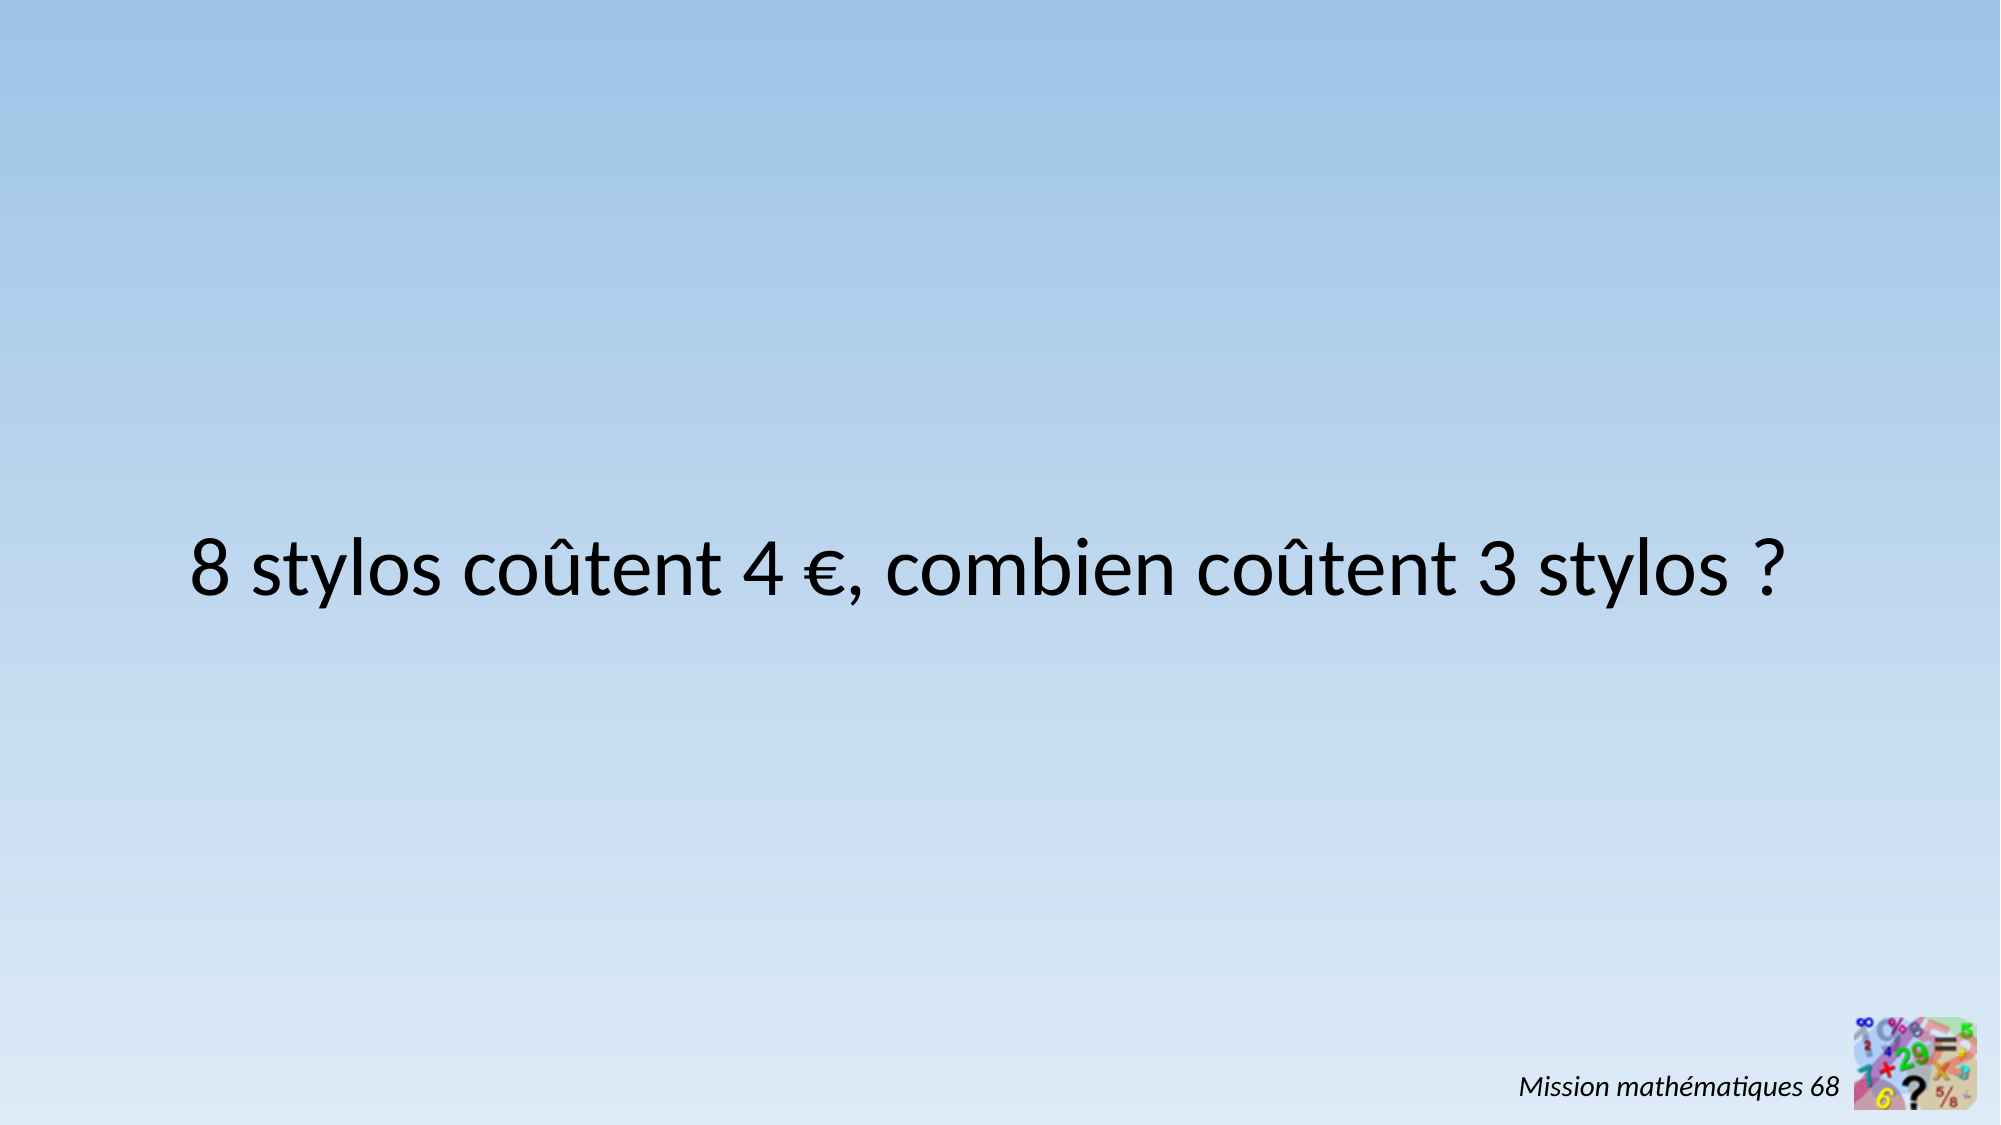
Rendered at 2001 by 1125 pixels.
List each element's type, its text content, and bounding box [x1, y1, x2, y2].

text_box 8 stylos coûtent 4 €, combien coûtent 3 stylos ? [175, 504, 1825, 620]
picture [1854, 1017, 1977, 1110]
text_box Mission mathématiques 68 [1501, 1059, 1854, 1110]
